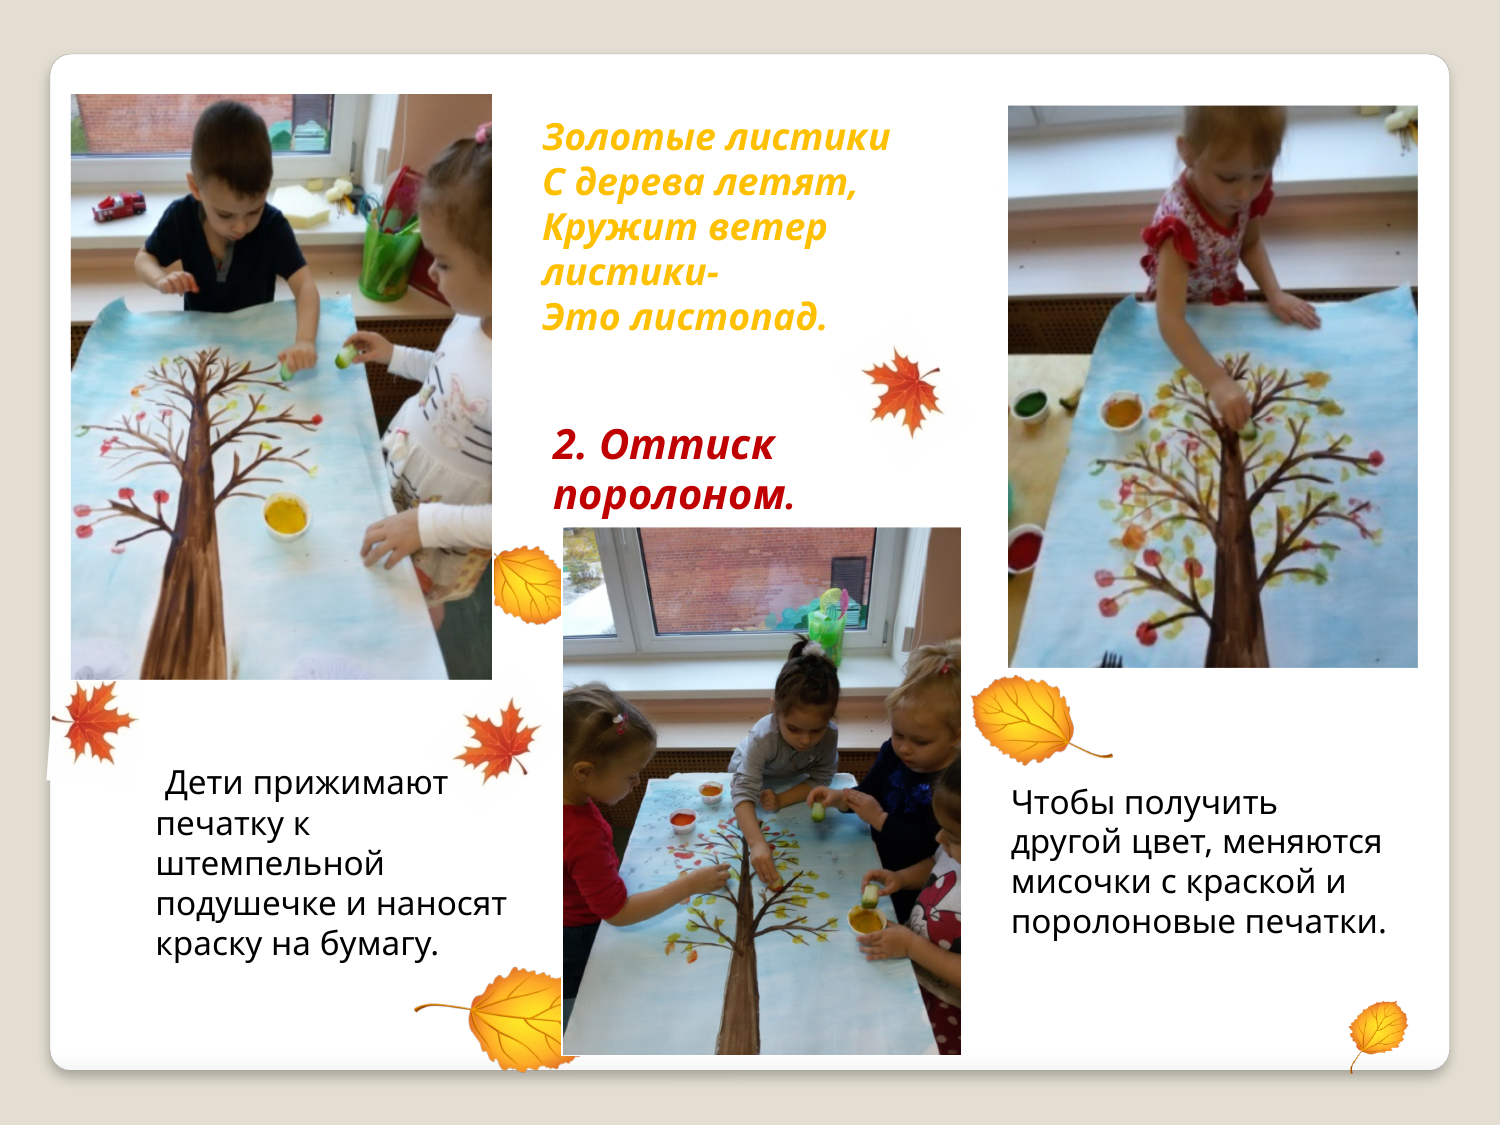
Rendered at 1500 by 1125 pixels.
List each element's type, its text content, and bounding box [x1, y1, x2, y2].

text_box 2. Оттиск поролоном. [580, 410, 924, 525]
picture [0, 94, 1495, 1124]
text_box Дети прижимают печатку к штемпельной подушечке и наносят краску на бумагу. [140, 749, 490, 970]
text_box Чтобы получить другой цвет, меняются мисочки с краской и поролоновые печатки. [1031, 773, 1407, 988]
picture [1335, 995, 1416, 1076]
text_box Золотые листики С дерева летят, Кружит ветер листики- Это листопад. [527, 105, 950, 346]
